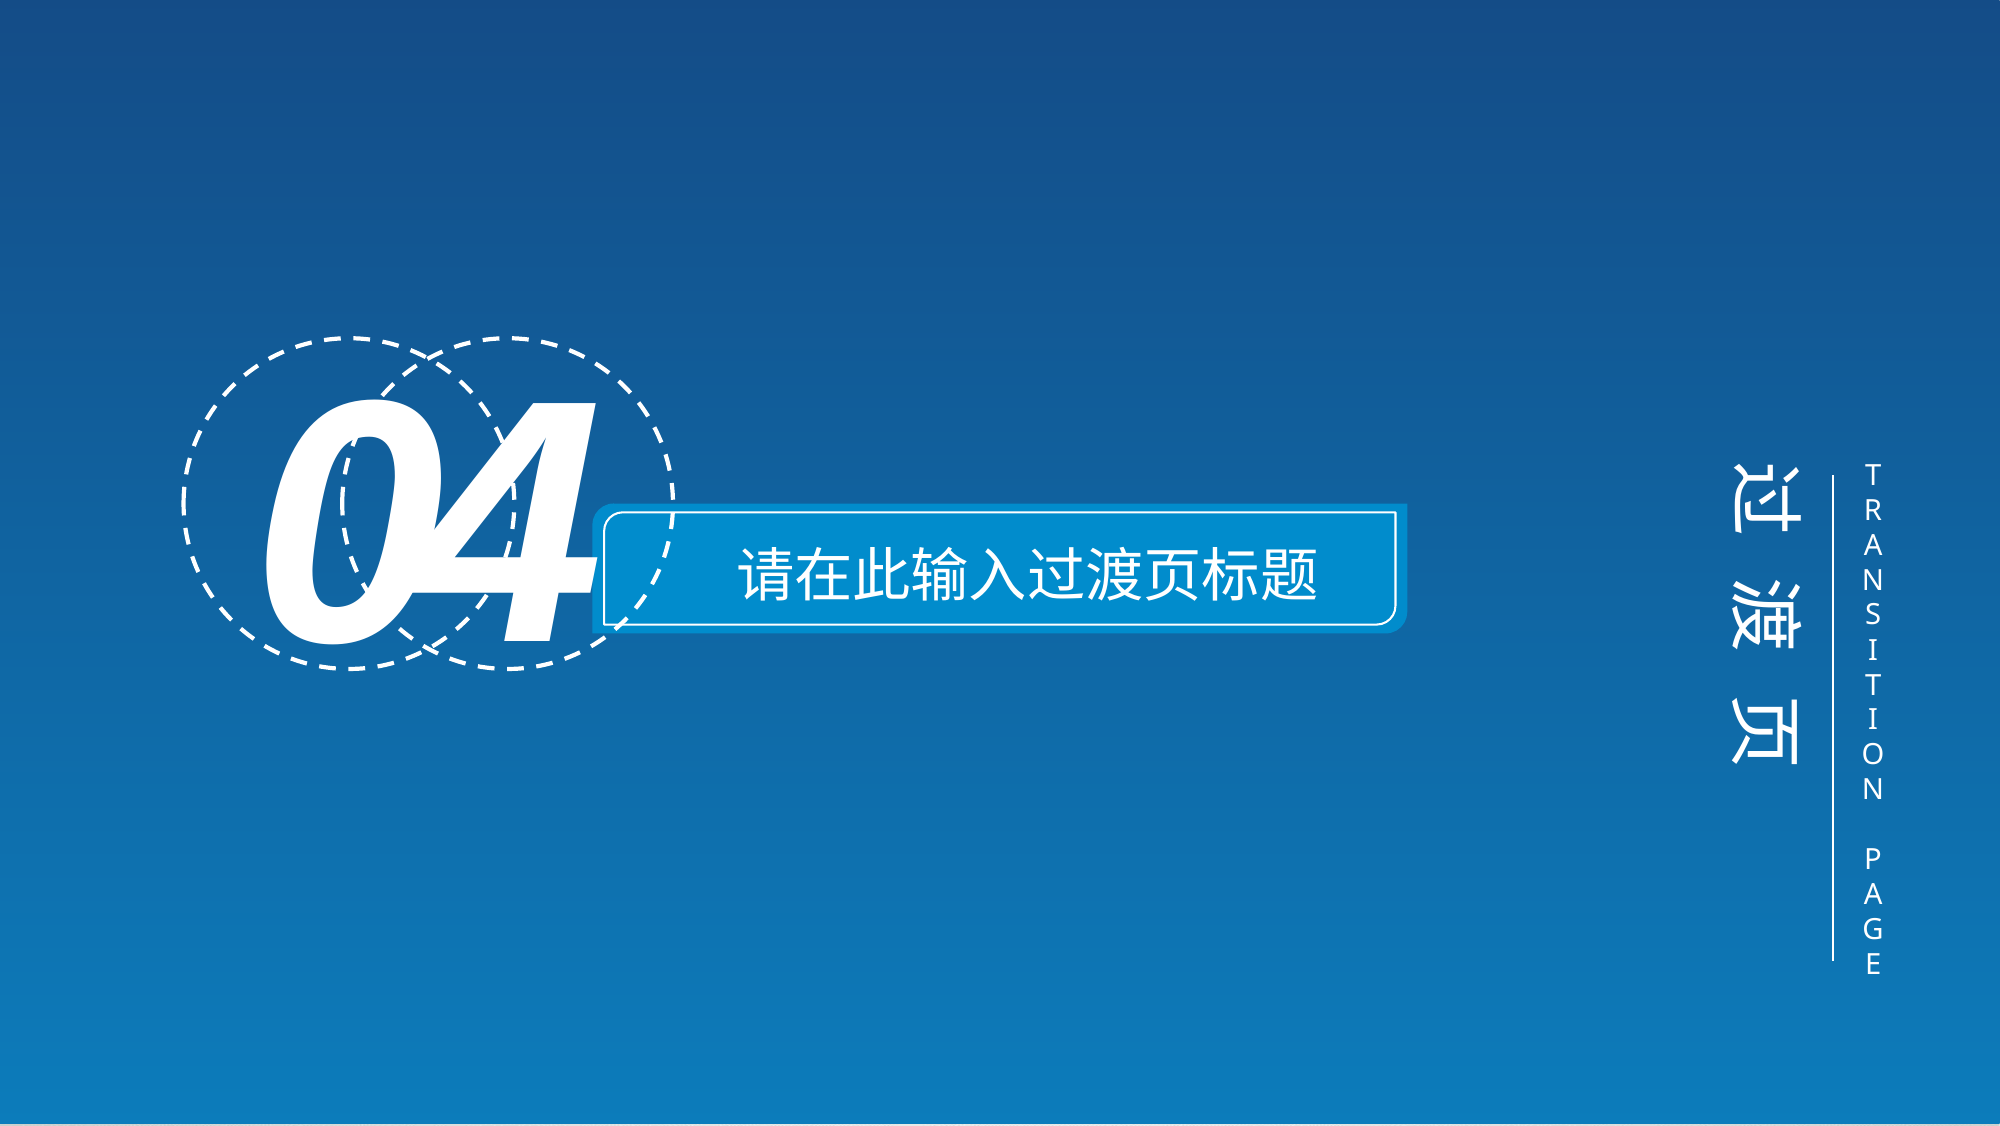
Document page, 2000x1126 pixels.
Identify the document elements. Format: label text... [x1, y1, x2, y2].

text_box 4 [426, 336, 676, 672]
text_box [1700, 446, 1906, 1048]
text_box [591, 503, 1408, 634]
text_box 0 [181, 336, 517, 672]
text_box [0, 0, 2000, 1126]
